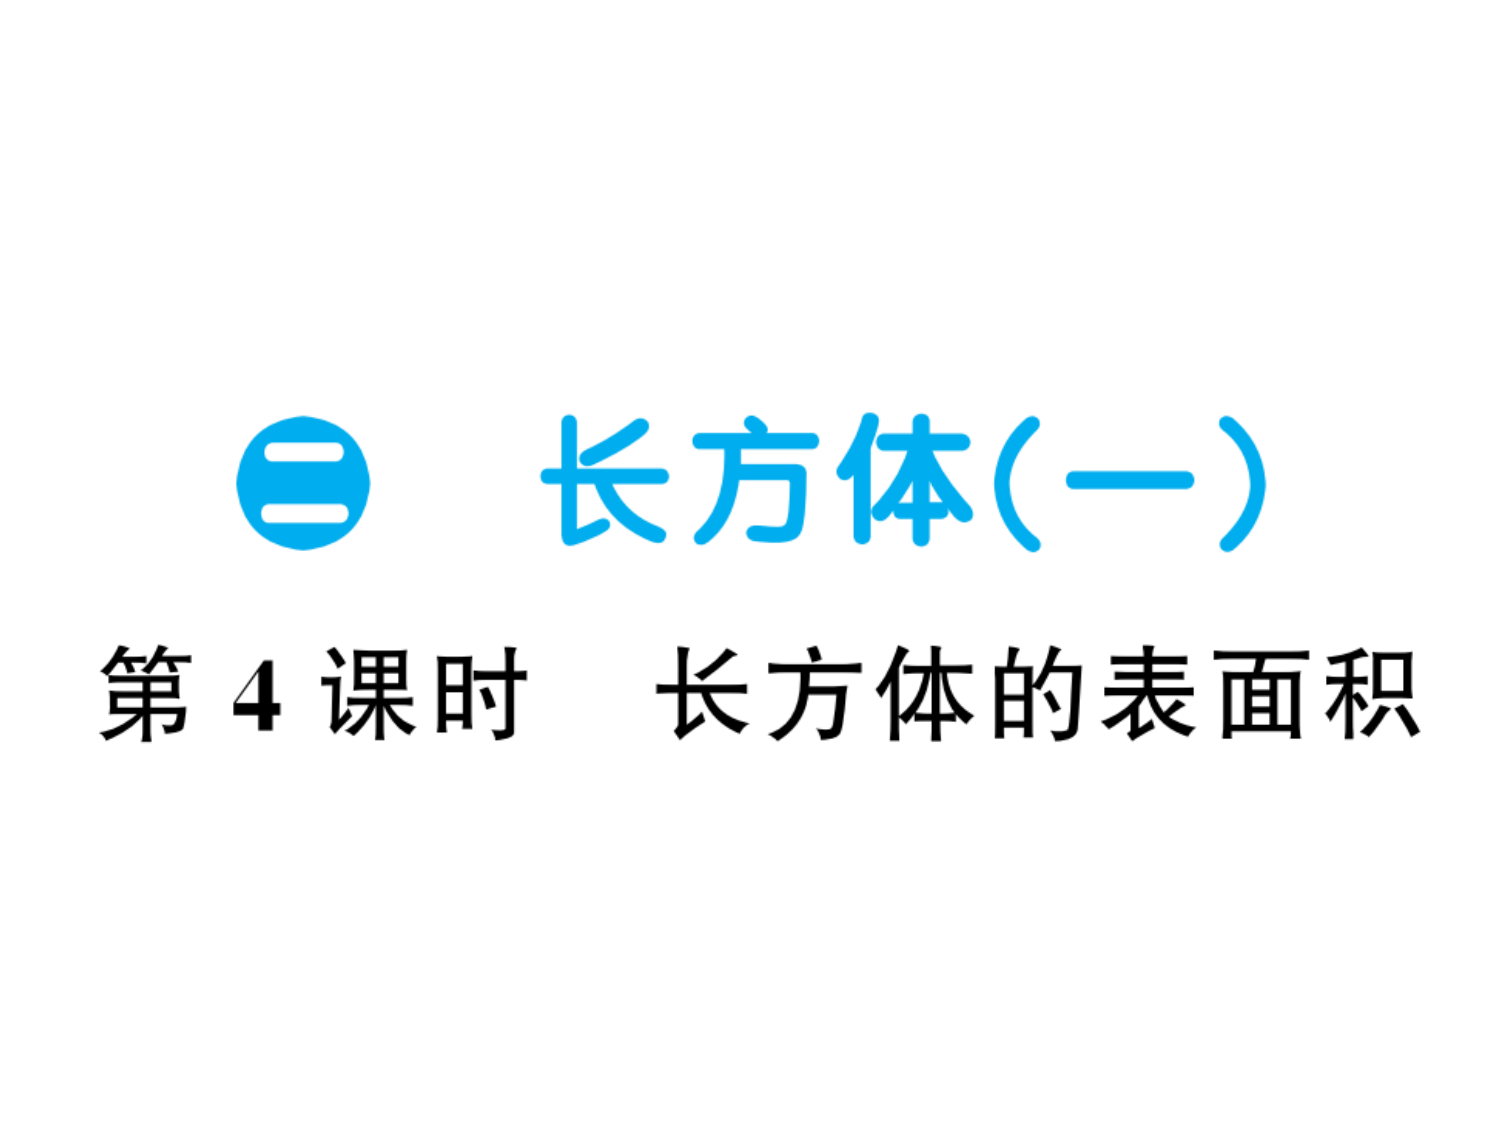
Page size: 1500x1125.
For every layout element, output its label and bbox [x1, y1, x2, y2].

picture [64, 361, 1436, 773]
